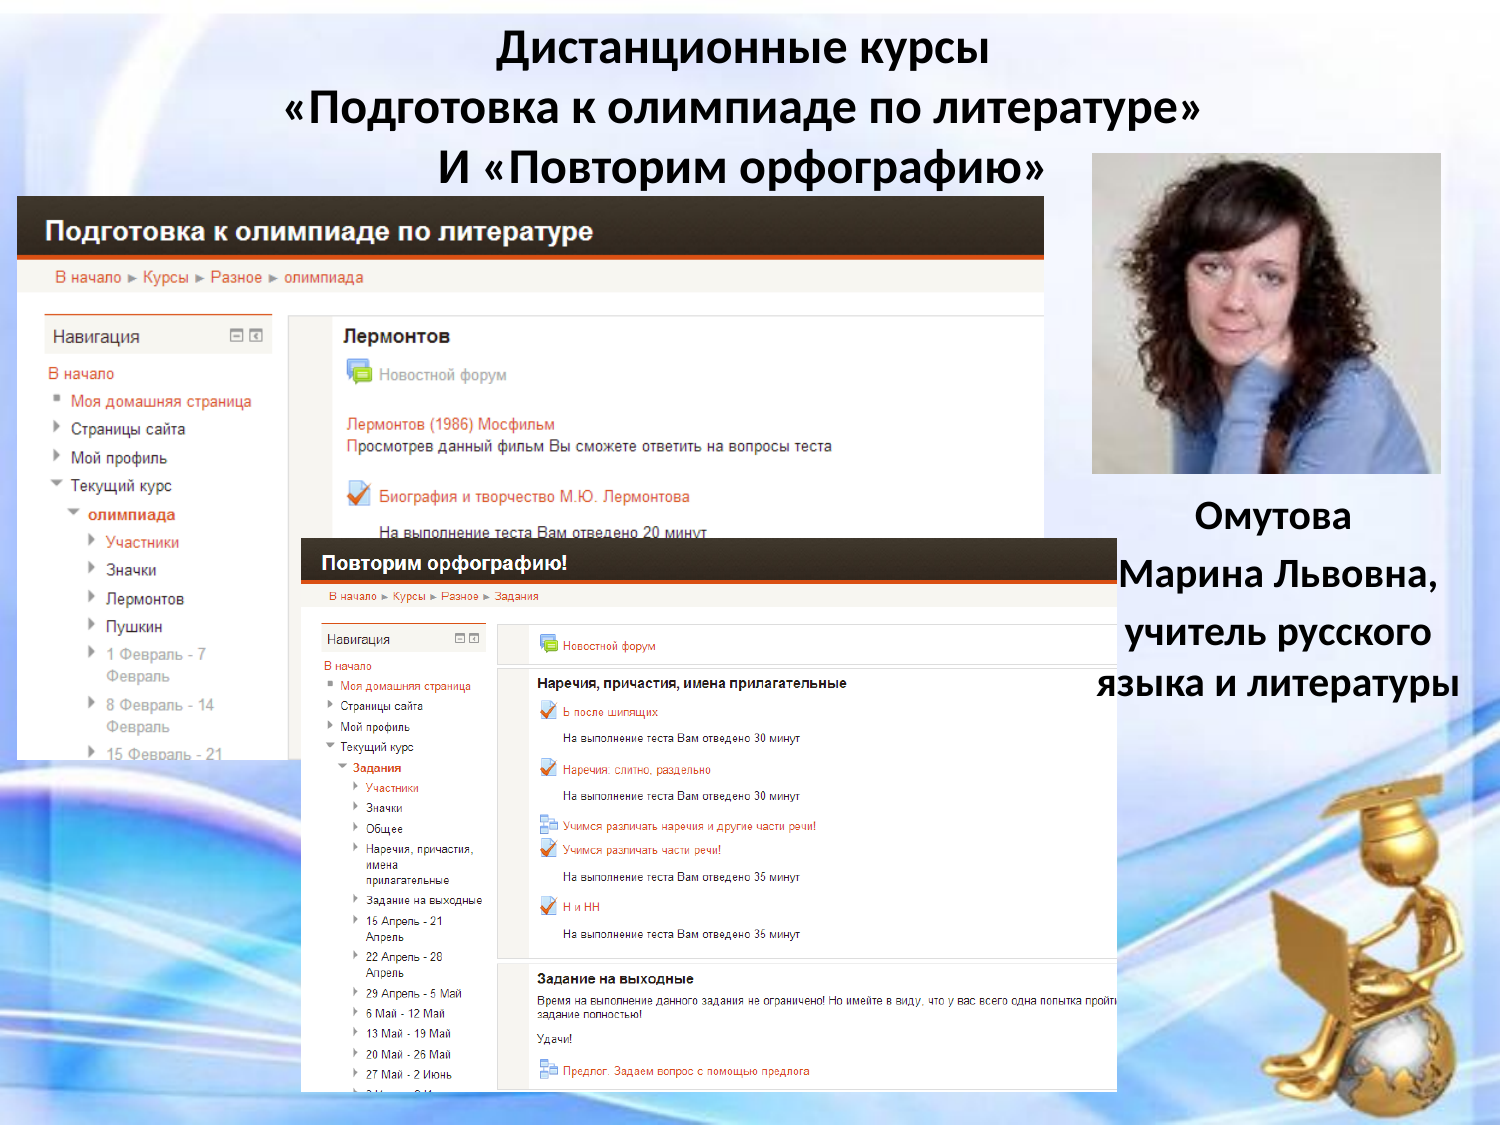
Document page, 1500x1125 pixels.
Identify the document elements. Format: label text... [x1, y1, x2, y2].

picture [0, 0, 1500, 1125]
text_box Дистанционные курсы «Подготовка к олимпиаде по литературе» И «Повторим орфографию» [11, 9, 1477, 197]
list Омутова Марина Львовна, учитель русского языка и литературы [1053, 479, 1500, 760]
